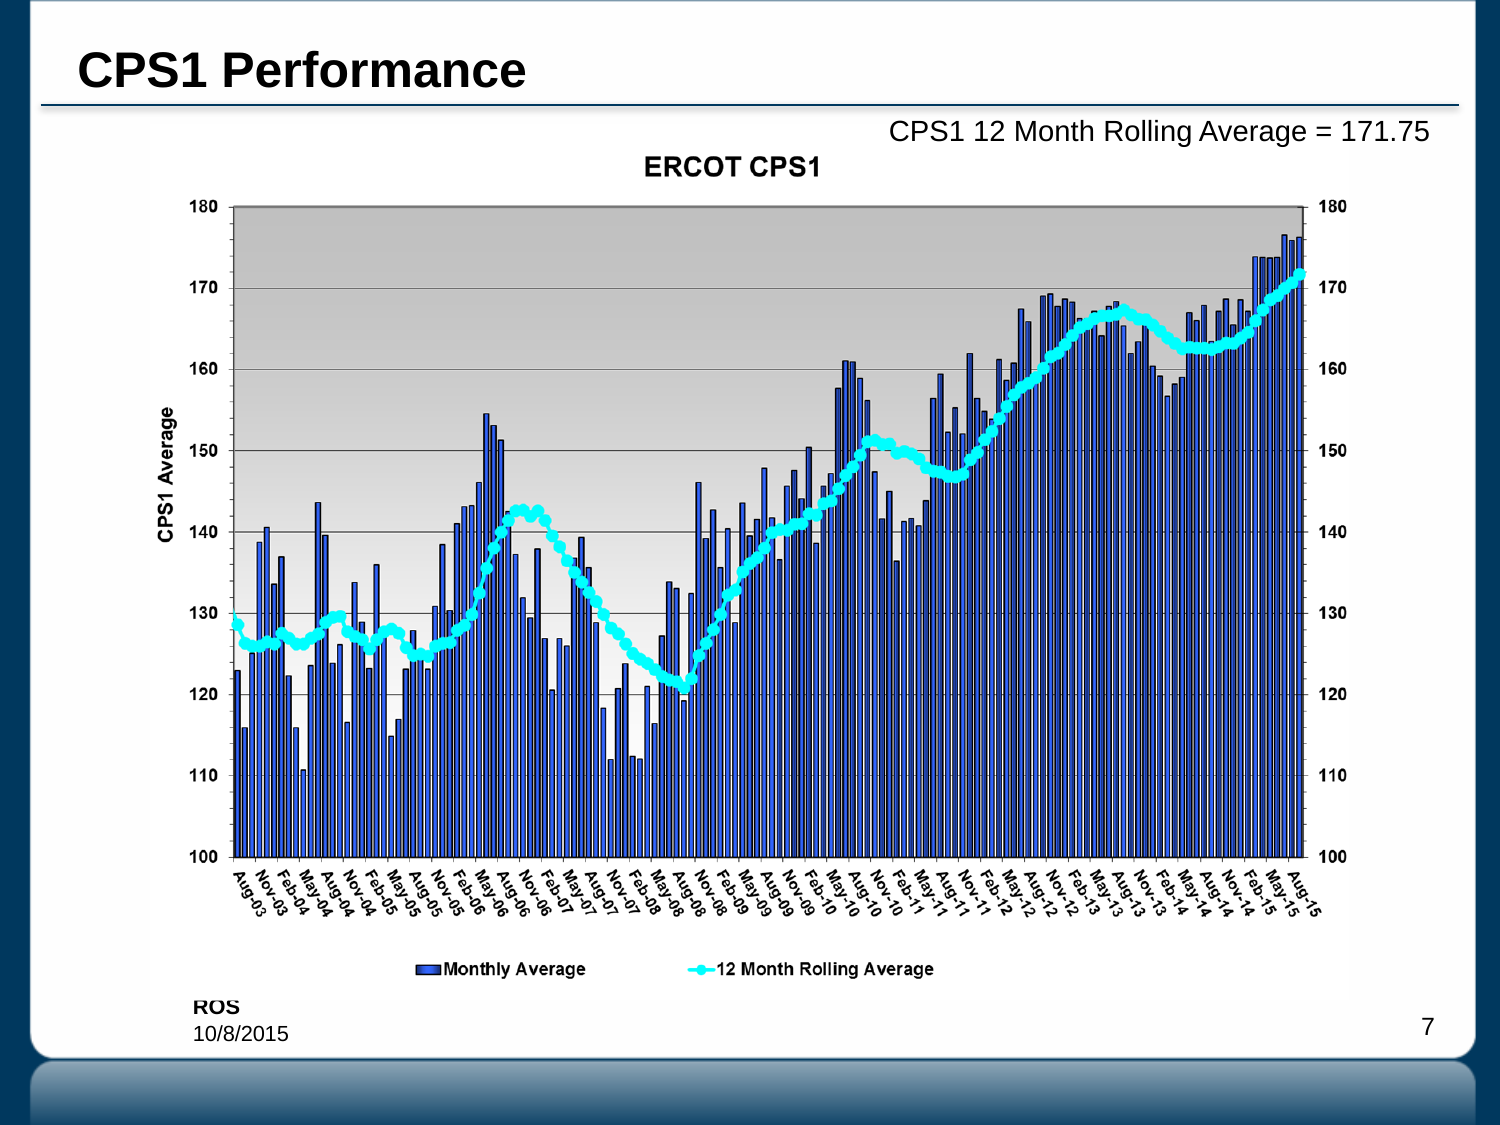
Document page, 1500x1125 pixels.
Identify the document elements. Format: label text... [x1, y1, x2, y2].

text_box CPS1 12 Month Rolling Average = 171.75 [874, 105, 1450, 155]
picture [0, 0, 1500, 1125]
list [149, 124, 1351, 1001]
title CPS1 Performance [62, 29, 1450, 106]
